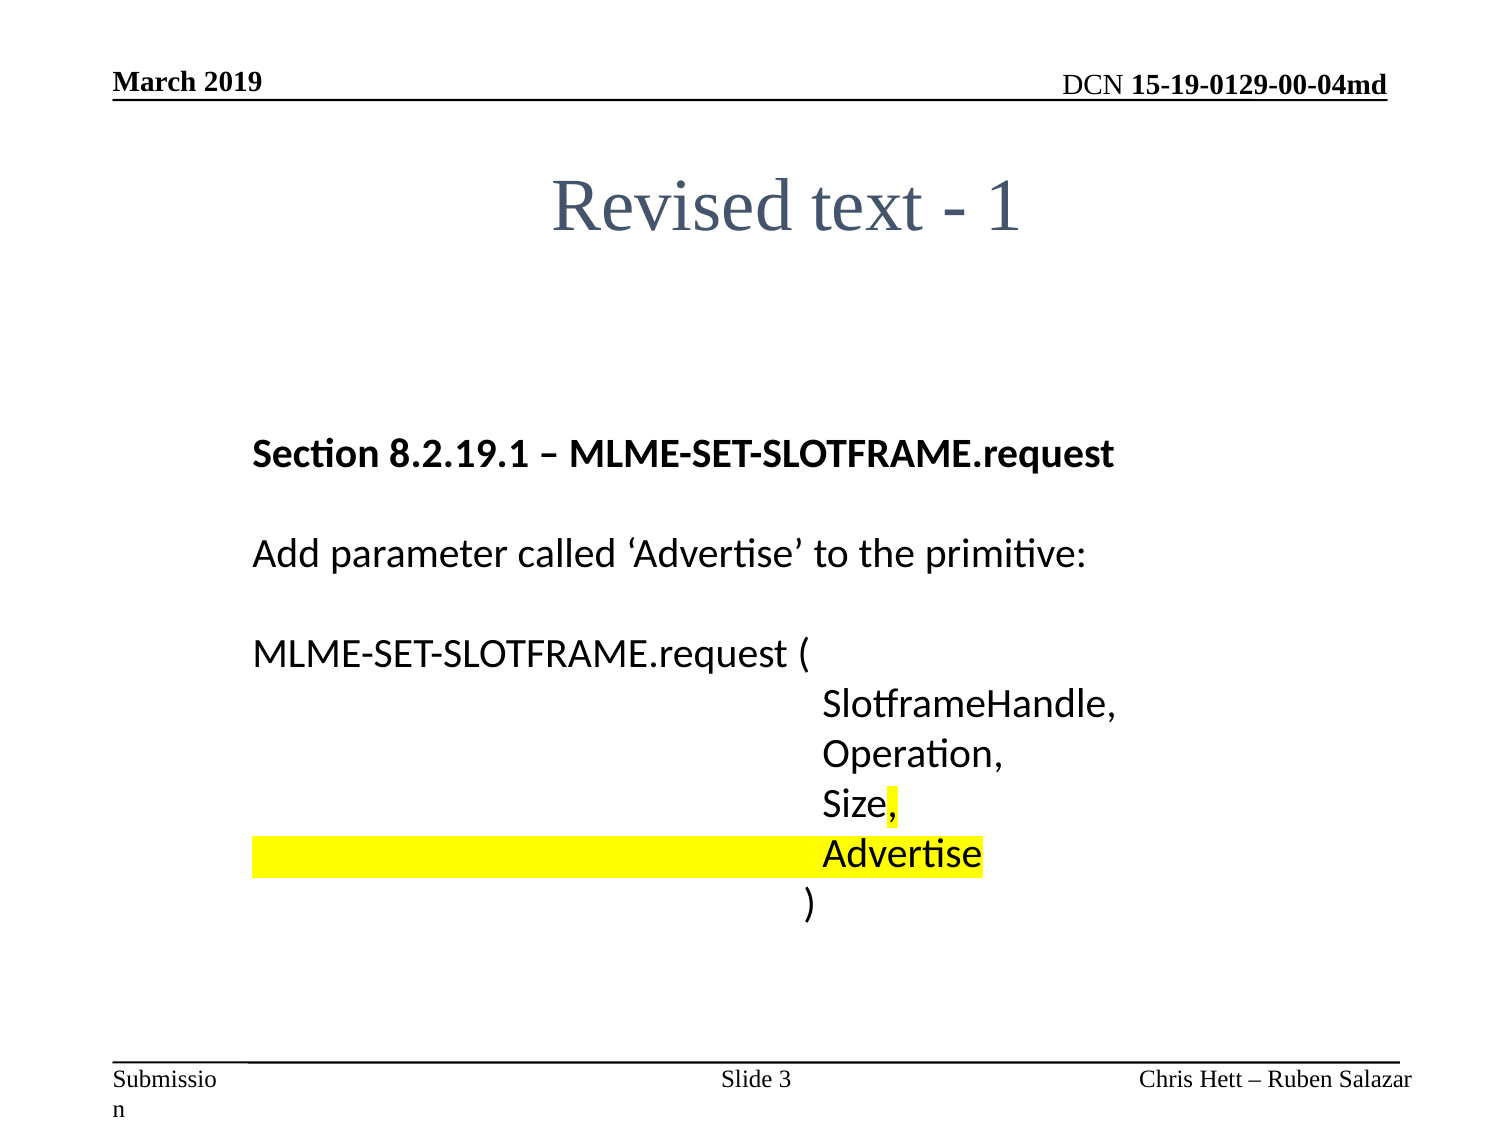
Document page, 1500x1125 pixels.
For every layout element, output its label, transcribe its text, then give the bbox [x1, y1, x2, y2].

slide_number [112, 62, 375, 98]
footer Chris Hett – Ruben Salazar [900, 1062, 1413, 1123]
text_box Section 8.2.19.1 – MLME-SET-SLOTFRAME.request Add parameter called ‘Advertise’ to the primitive: MLME-SET-SLOTFRAME.request ( SlotframeHandle, Operation, Size, Advertise ) [237, 418, 1463, 934]
slide_number Slide 3 [712, 1062, 800, 1093]
title Revised text - 1 [112, 112, 1463, 288]
